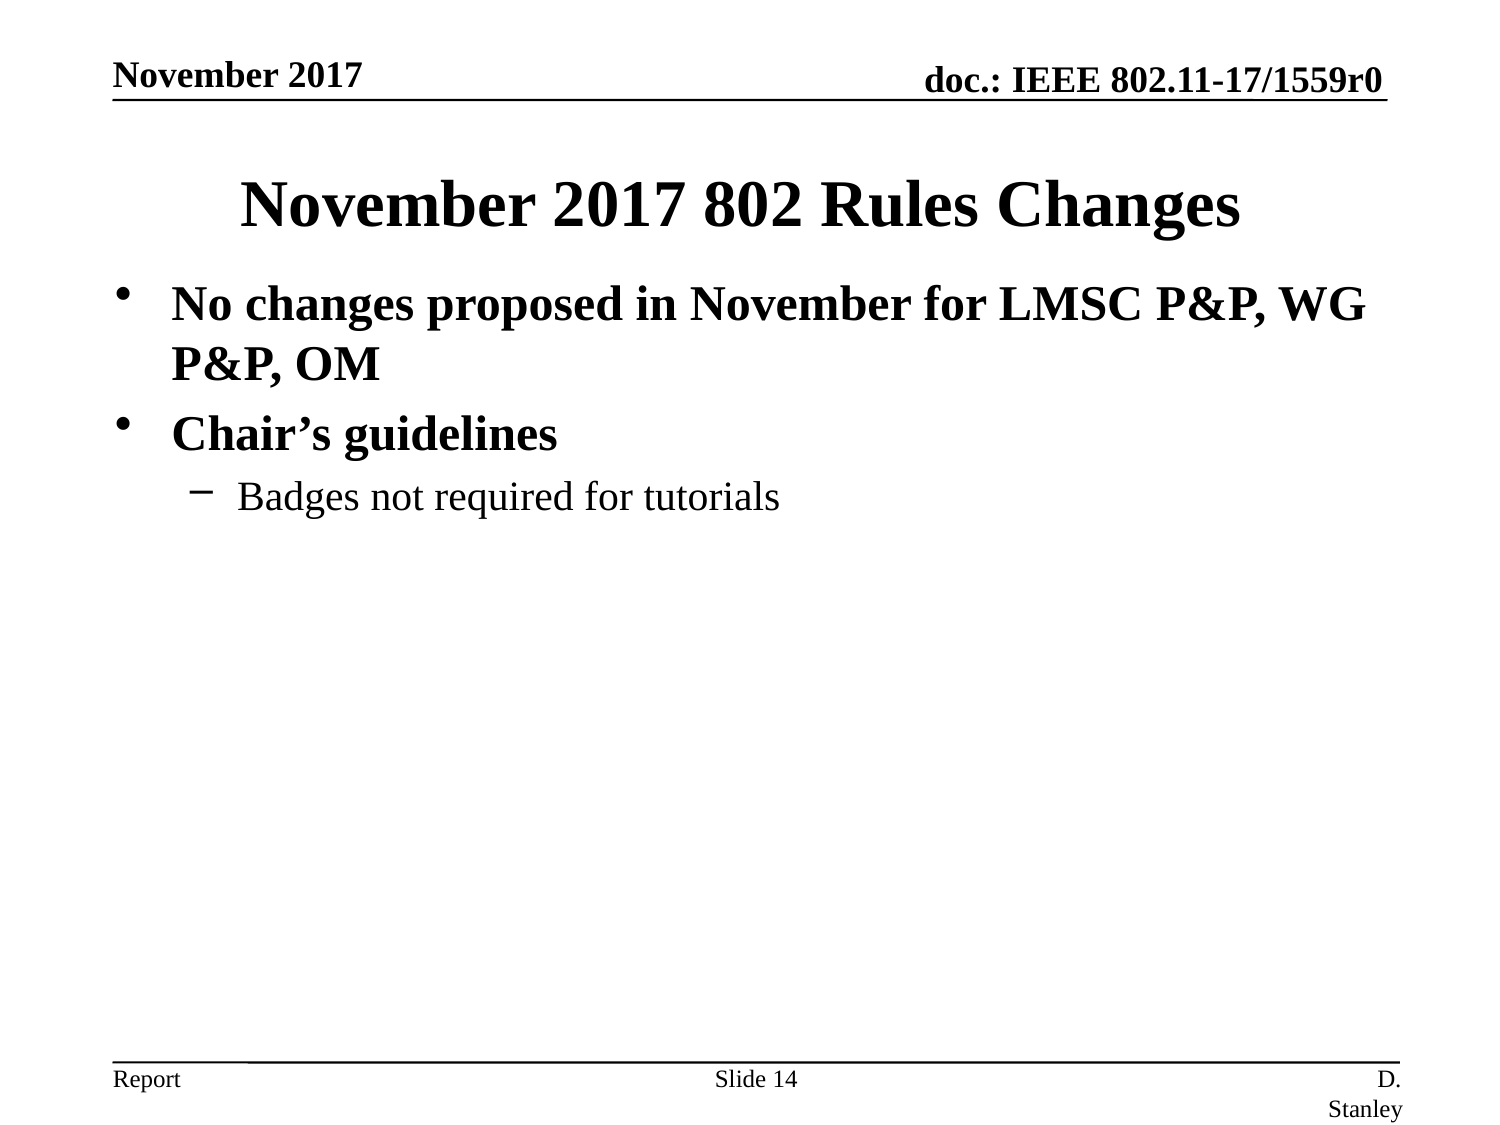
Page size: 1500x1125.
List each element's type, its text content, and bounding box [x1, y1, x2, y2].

slide_number Slide 14 [712, 1061, 800, 1093]
footer D. Stanley, HP Enterprise [1324, 1061, 1402, 1093]
title November 2017 802 Rules Changes [24, 112, 1476, 288]
list No changes proposed in November for LMSC P&P, WG P&P, OM Chair’s guidelines Badges not required for tutorials [99, 262, 1476, 1026]
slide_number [112, 49, 401, 96]
